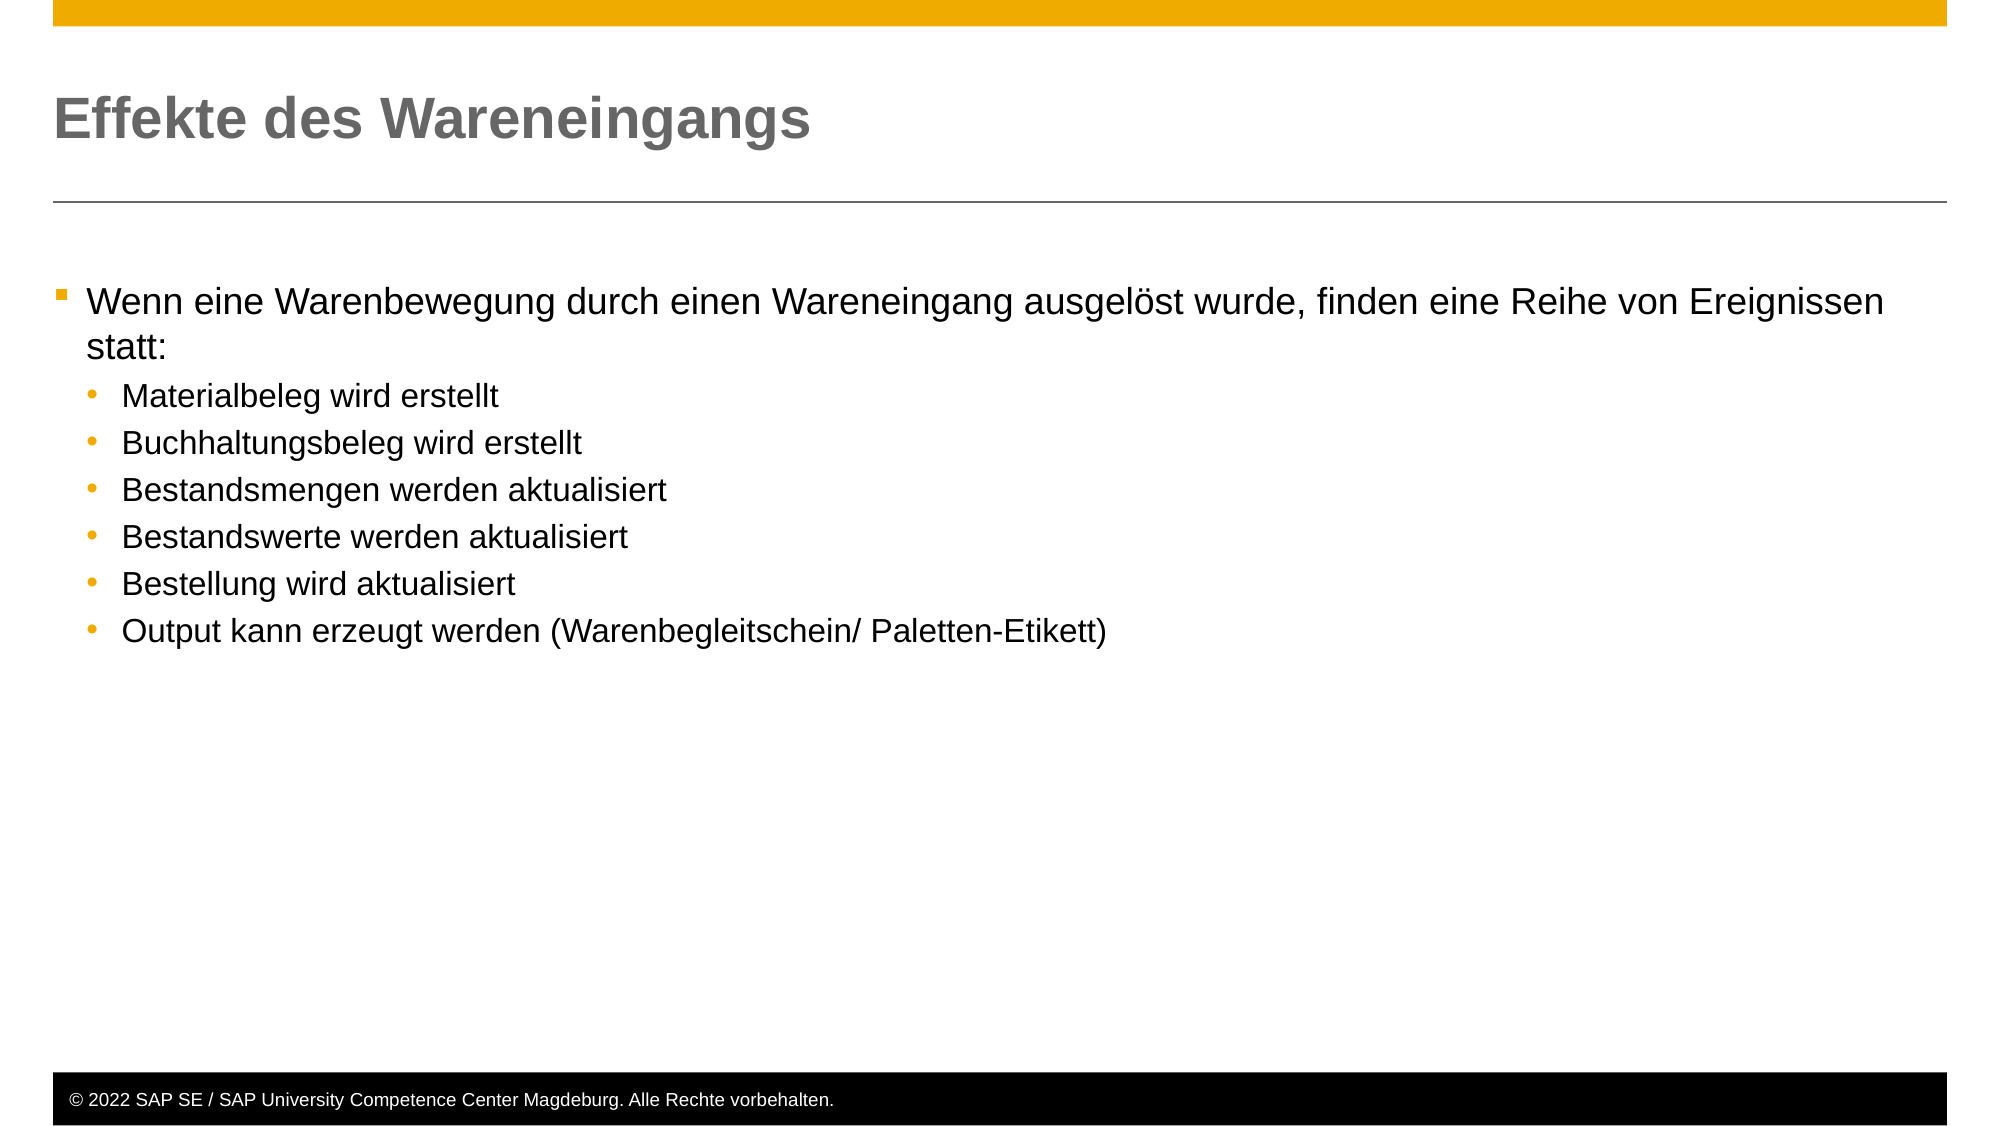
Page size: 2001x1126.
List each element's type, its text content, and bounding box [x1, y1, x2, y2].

title Effekte des Wareneingangs [53, 53, 1947, 178]
list Wenn eine Warenbewegung durch einen Wareneingang ausgelöst wurde, finden eine Reihe von Ereignissen statt: Materialbeleg wird erstellt Buchhaltungsbeleg wird erstellt Bestandsmengen werden aktualisiert Bestandswerte werden aktualisiert Bestellung wird aktualisiert Output kann erzeugt werden (Warenbegleitschein/ Paletten-Etikett) [53, 277, 1947, 998]
